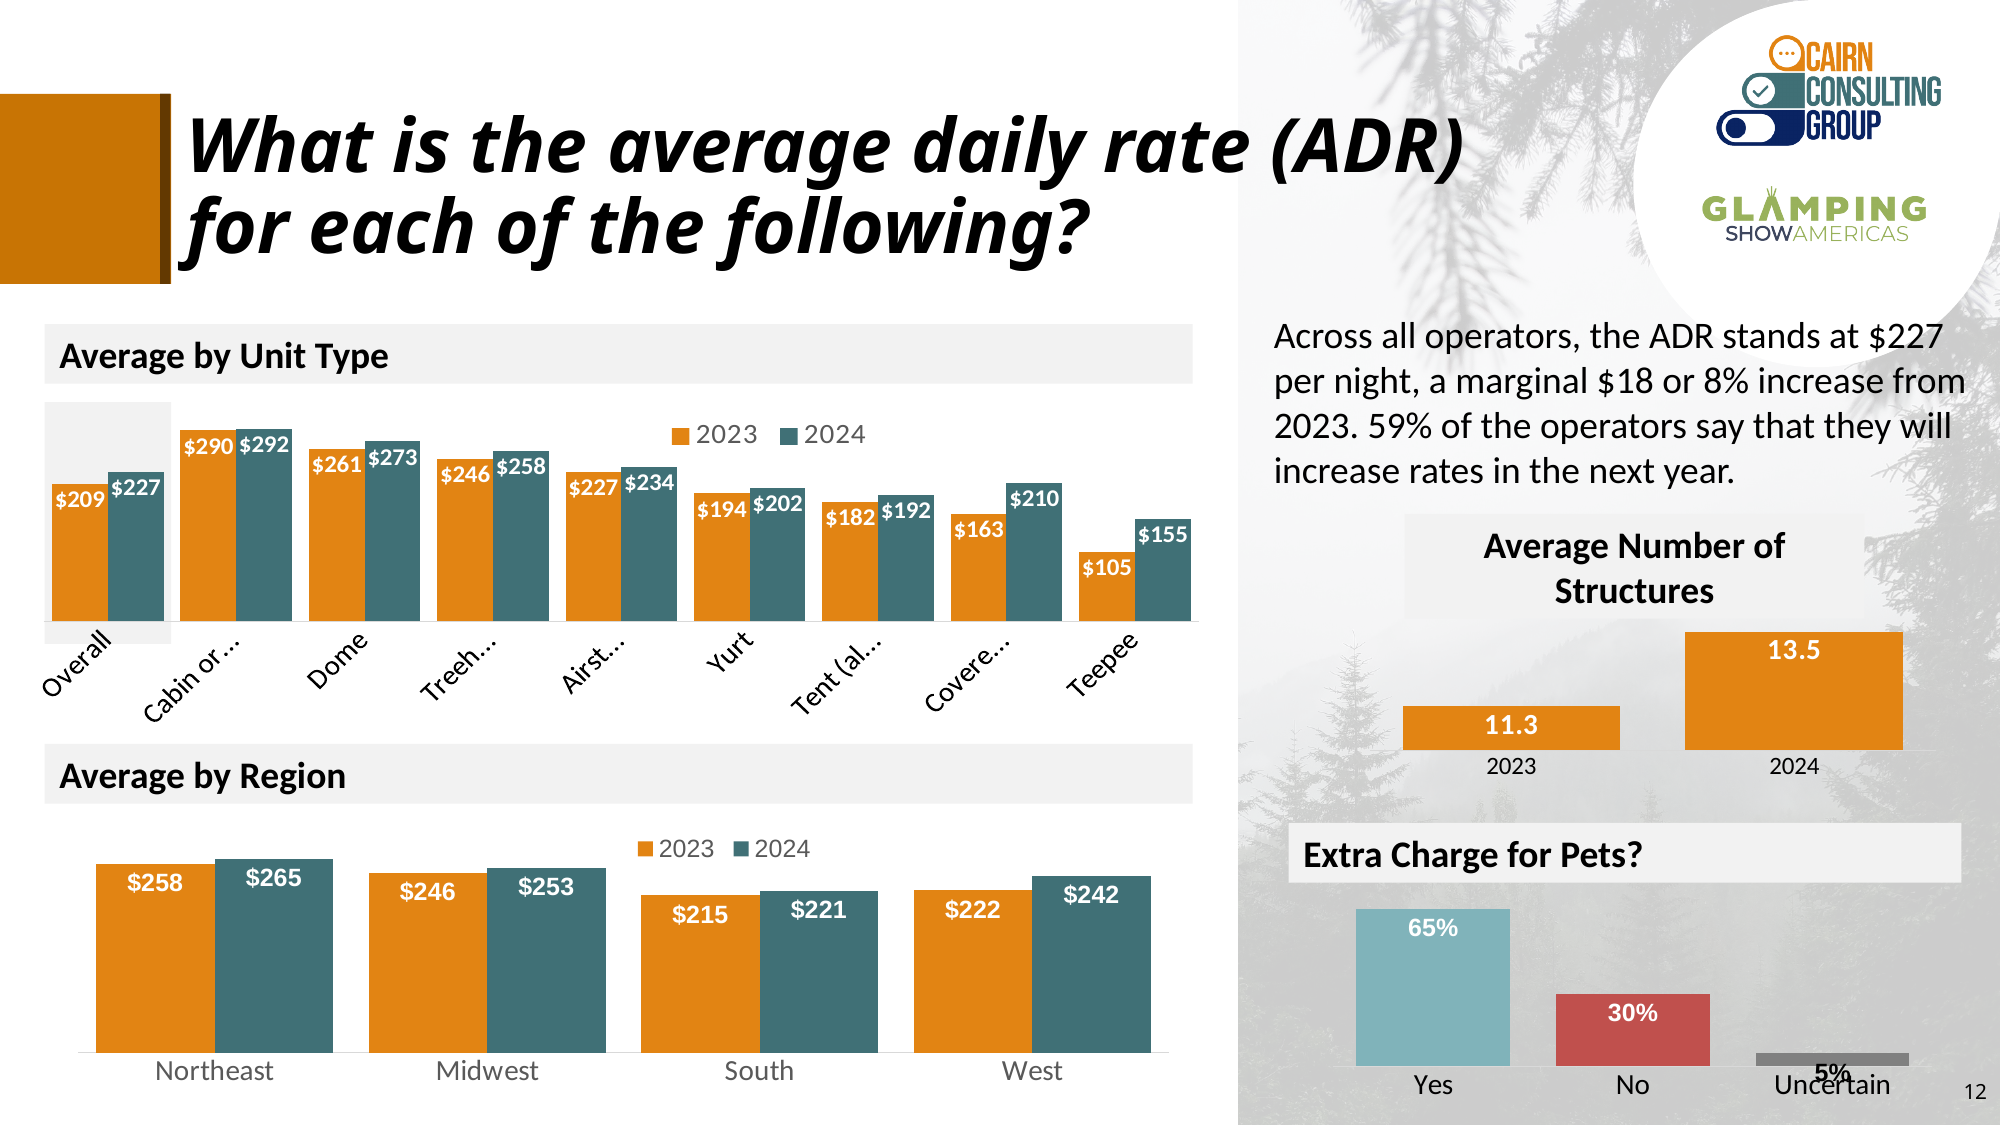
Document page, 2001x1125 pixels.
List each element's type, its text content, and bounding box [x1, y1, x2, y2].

text_box Average Number of Structures [1404, 513, 1865, 609]
slide_number 12 [1552, 1062, 2000, 1123]
chart [22, 324, 1225, 732]
chart [1302, 896, 1948, 1122]
text_box Average by Region [44, 743, 1193, 749]
picture [1716, 35, 1941, 146]
chart [1358, 609, 1948, 806]
chart [22, 749, 1196, 1116]
title What is the average daily rate (ADR) for each of the following? [171, 97, 1589, 281]
picture [1666, 156, 1967, 298]
text_box Across all operators, the ADR stands at $227 per night, a marginal $18 or 8% increase from 2023. 59% of the operators say that they will increase rates in the next year. [1258, 303, 1991, 544]
text_box Extra Charge for Pets? [1288, 822, 1962, 883]
